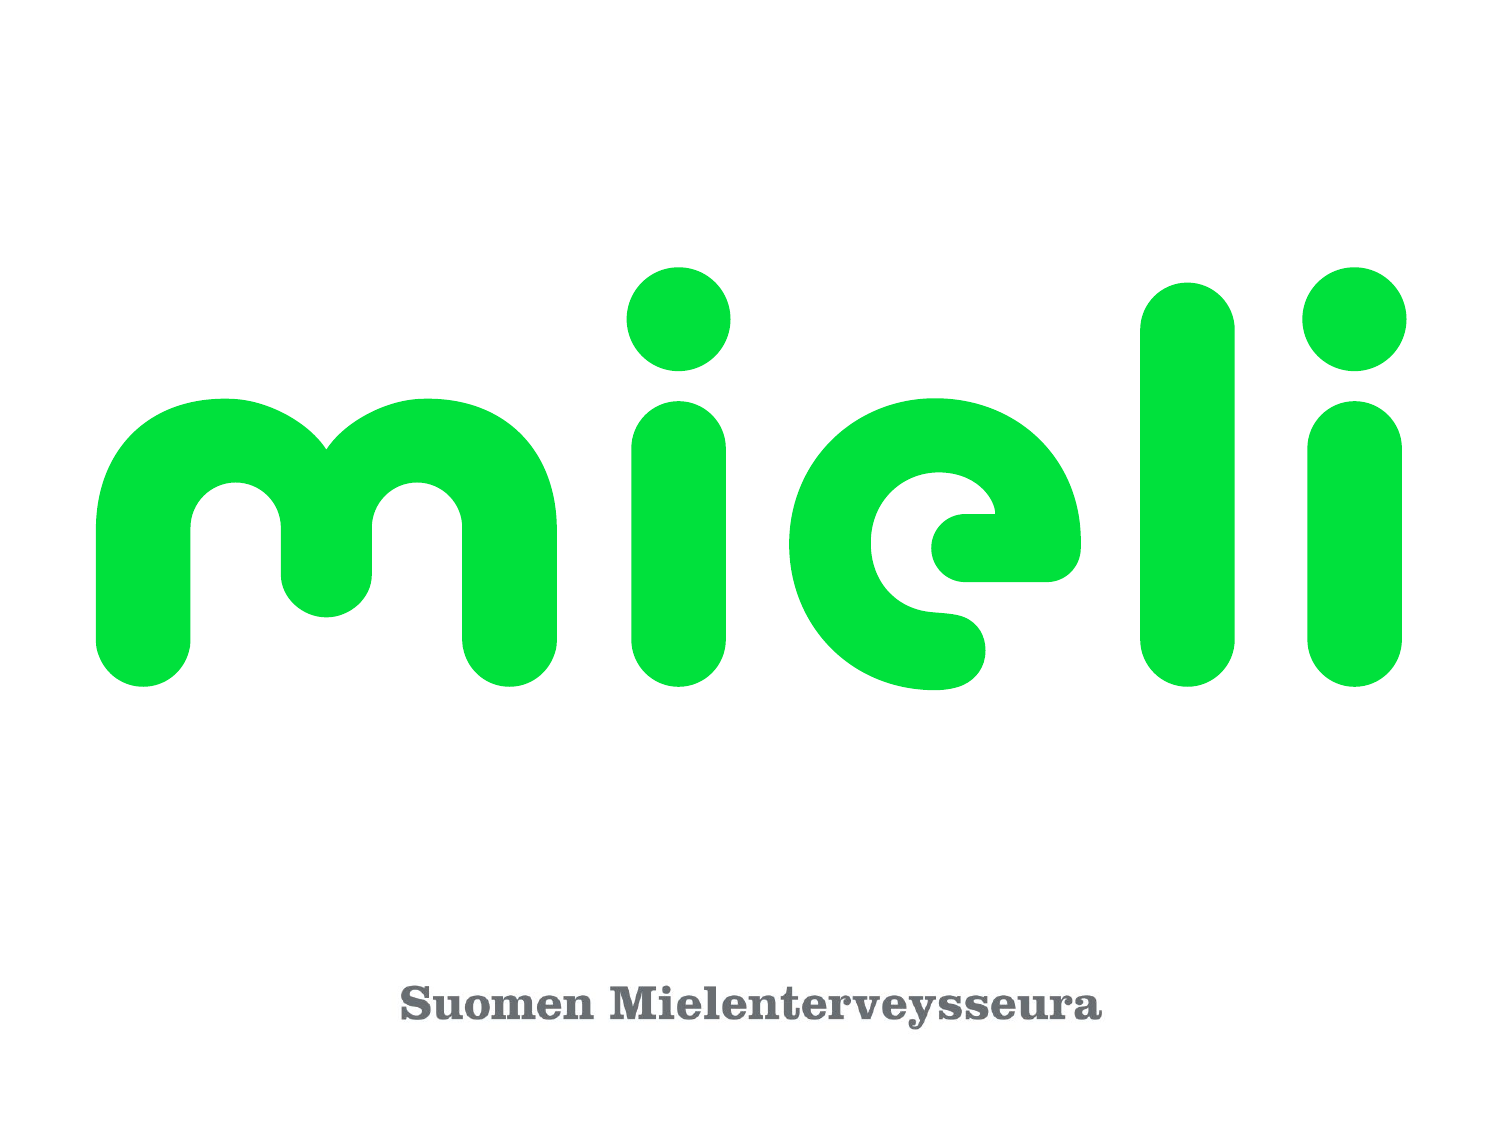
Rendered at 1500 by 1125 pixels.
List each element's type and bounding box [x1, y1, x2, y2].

picture [199, 967, 1301, 1036]
